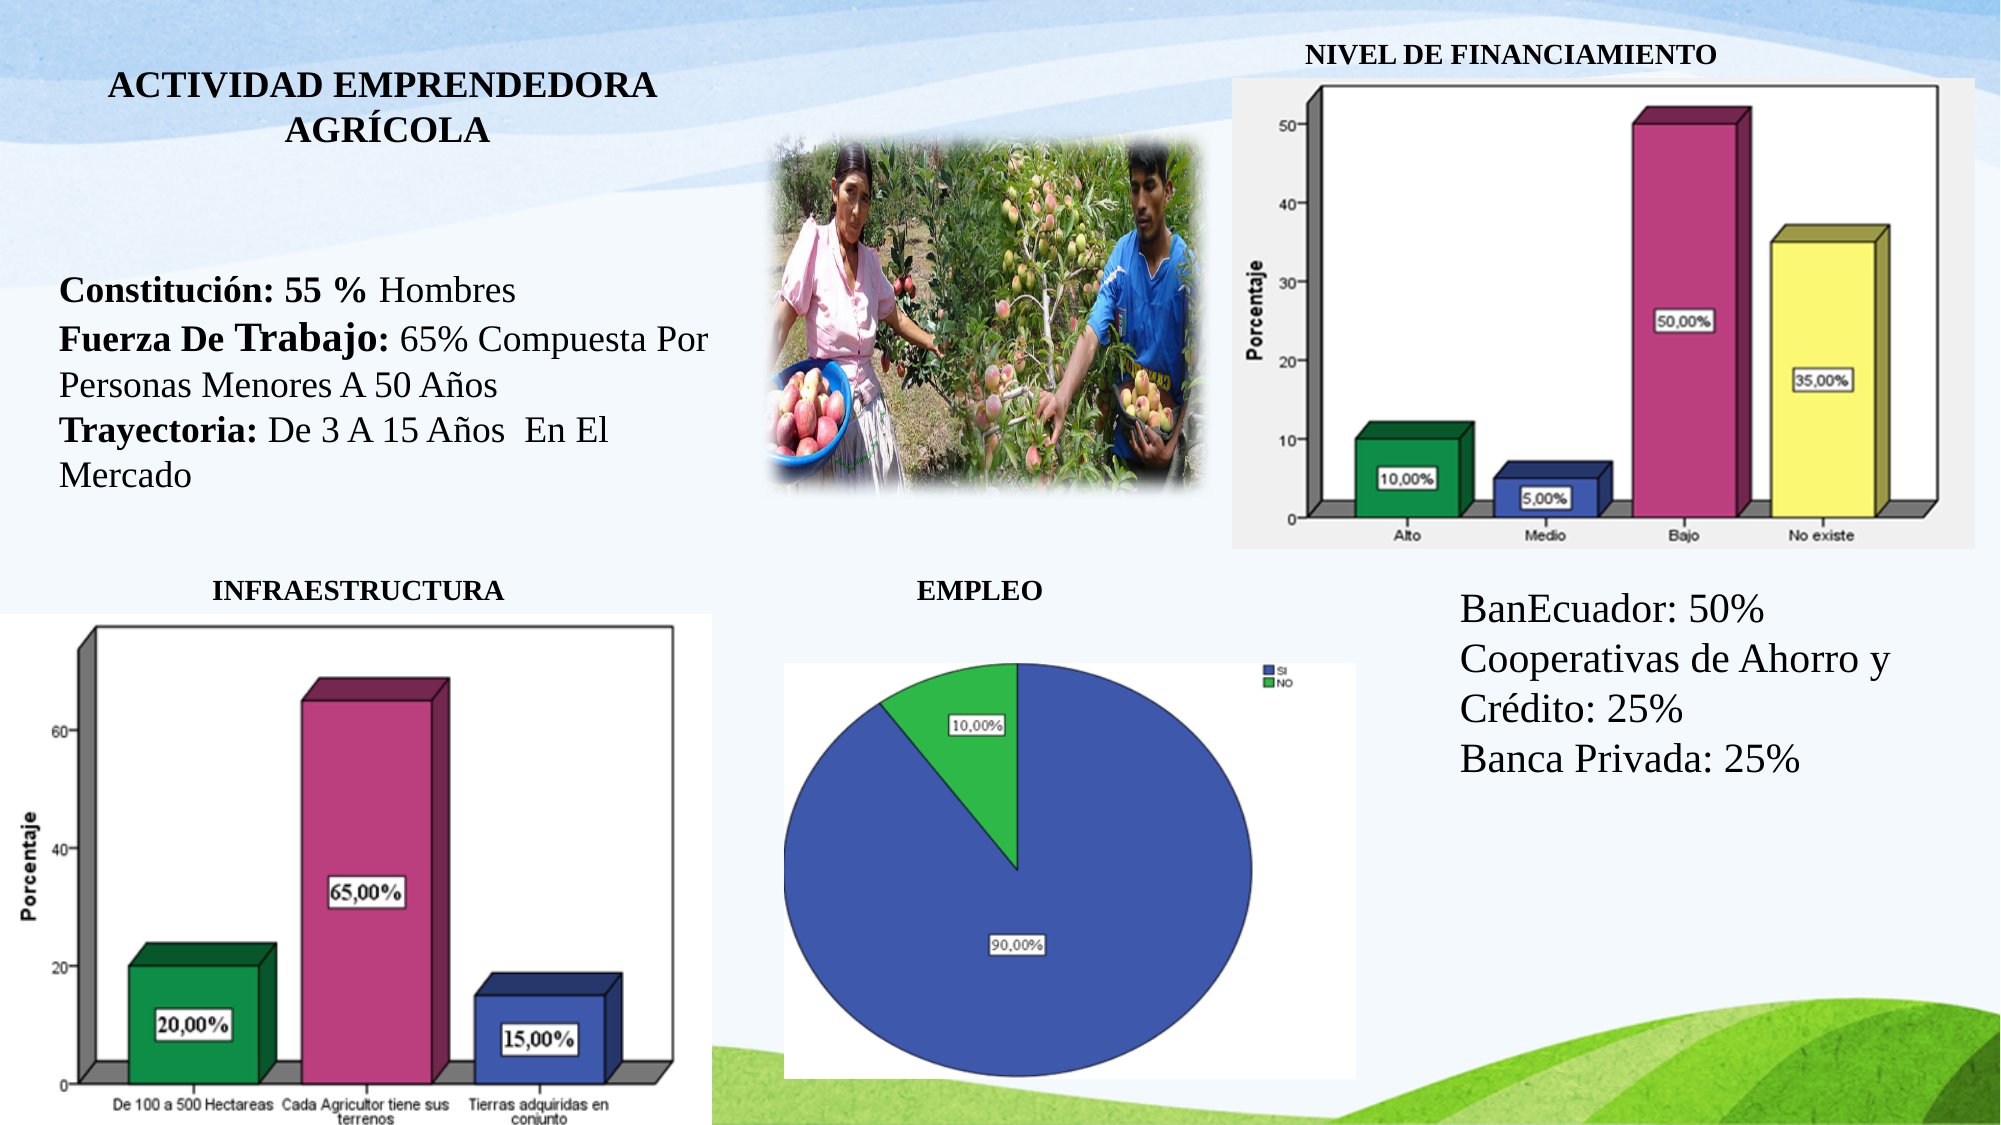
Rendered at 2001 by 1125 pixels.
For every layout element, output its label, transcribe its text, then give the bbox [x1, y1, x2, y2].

text_box INFRAESTRUCTURA [197, 564, 536, 614]
text_box ACTIVIDAD EMPRENDEDORA AGRÍCOLA [43, 52, 722, 203]
text_box Constitución: 55 % Hombres Fuerza De Trabajo: 65% Compuesta Por Personas Menores A 50 Años Trayectoria: De 3 A 15 Años En El Mercado [43, 212, 742, 548]
text_box EMPLEO [902, 564, 1087, 614]
text_box BanEcuador: 50% Cooperativas de Ahorro y Crédito: 25% Banca Privada: 25% [1445, 573, 1939, 889]
picture [0, 0, 2001, 1125]
text_box NIVEL DE FINANCIAMIENTO [1257, 27, 1765, 78]
text_box [174, 171, 761, 293]
